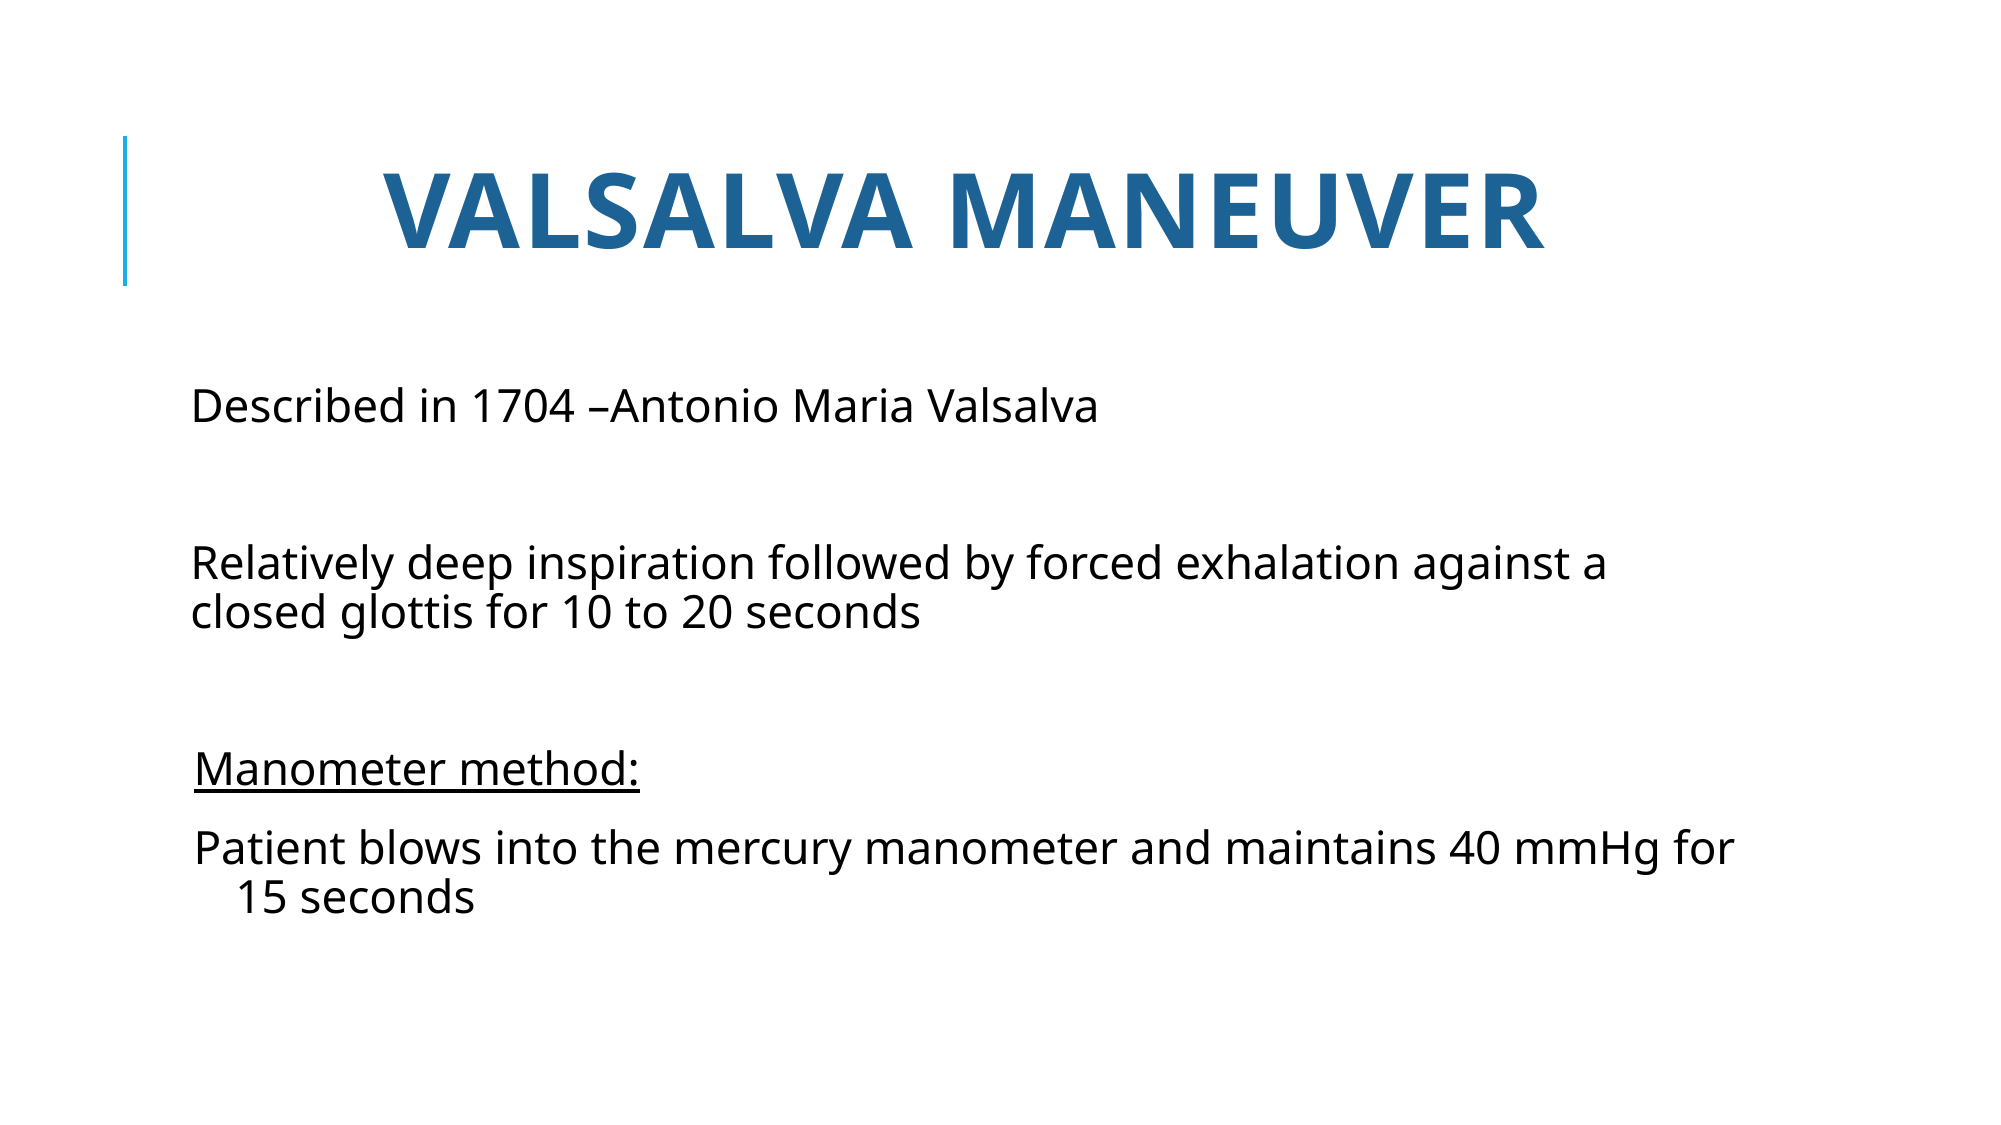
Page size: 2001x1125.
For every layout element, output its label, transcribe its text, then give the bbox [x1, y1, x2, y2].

title VALSALVA MANEUVER [168, 96, 1763, 342]
list Described in 1704 –Antonio Maria Valsalva Relatively deep inspiration followed by forced exhalation against a closed glottis for 10 to 20 seconds Manometer method: Patient blows into the mercury manometer and maintains 40 mmHg for 15 seconds [168, 375, 1763, 1035]
